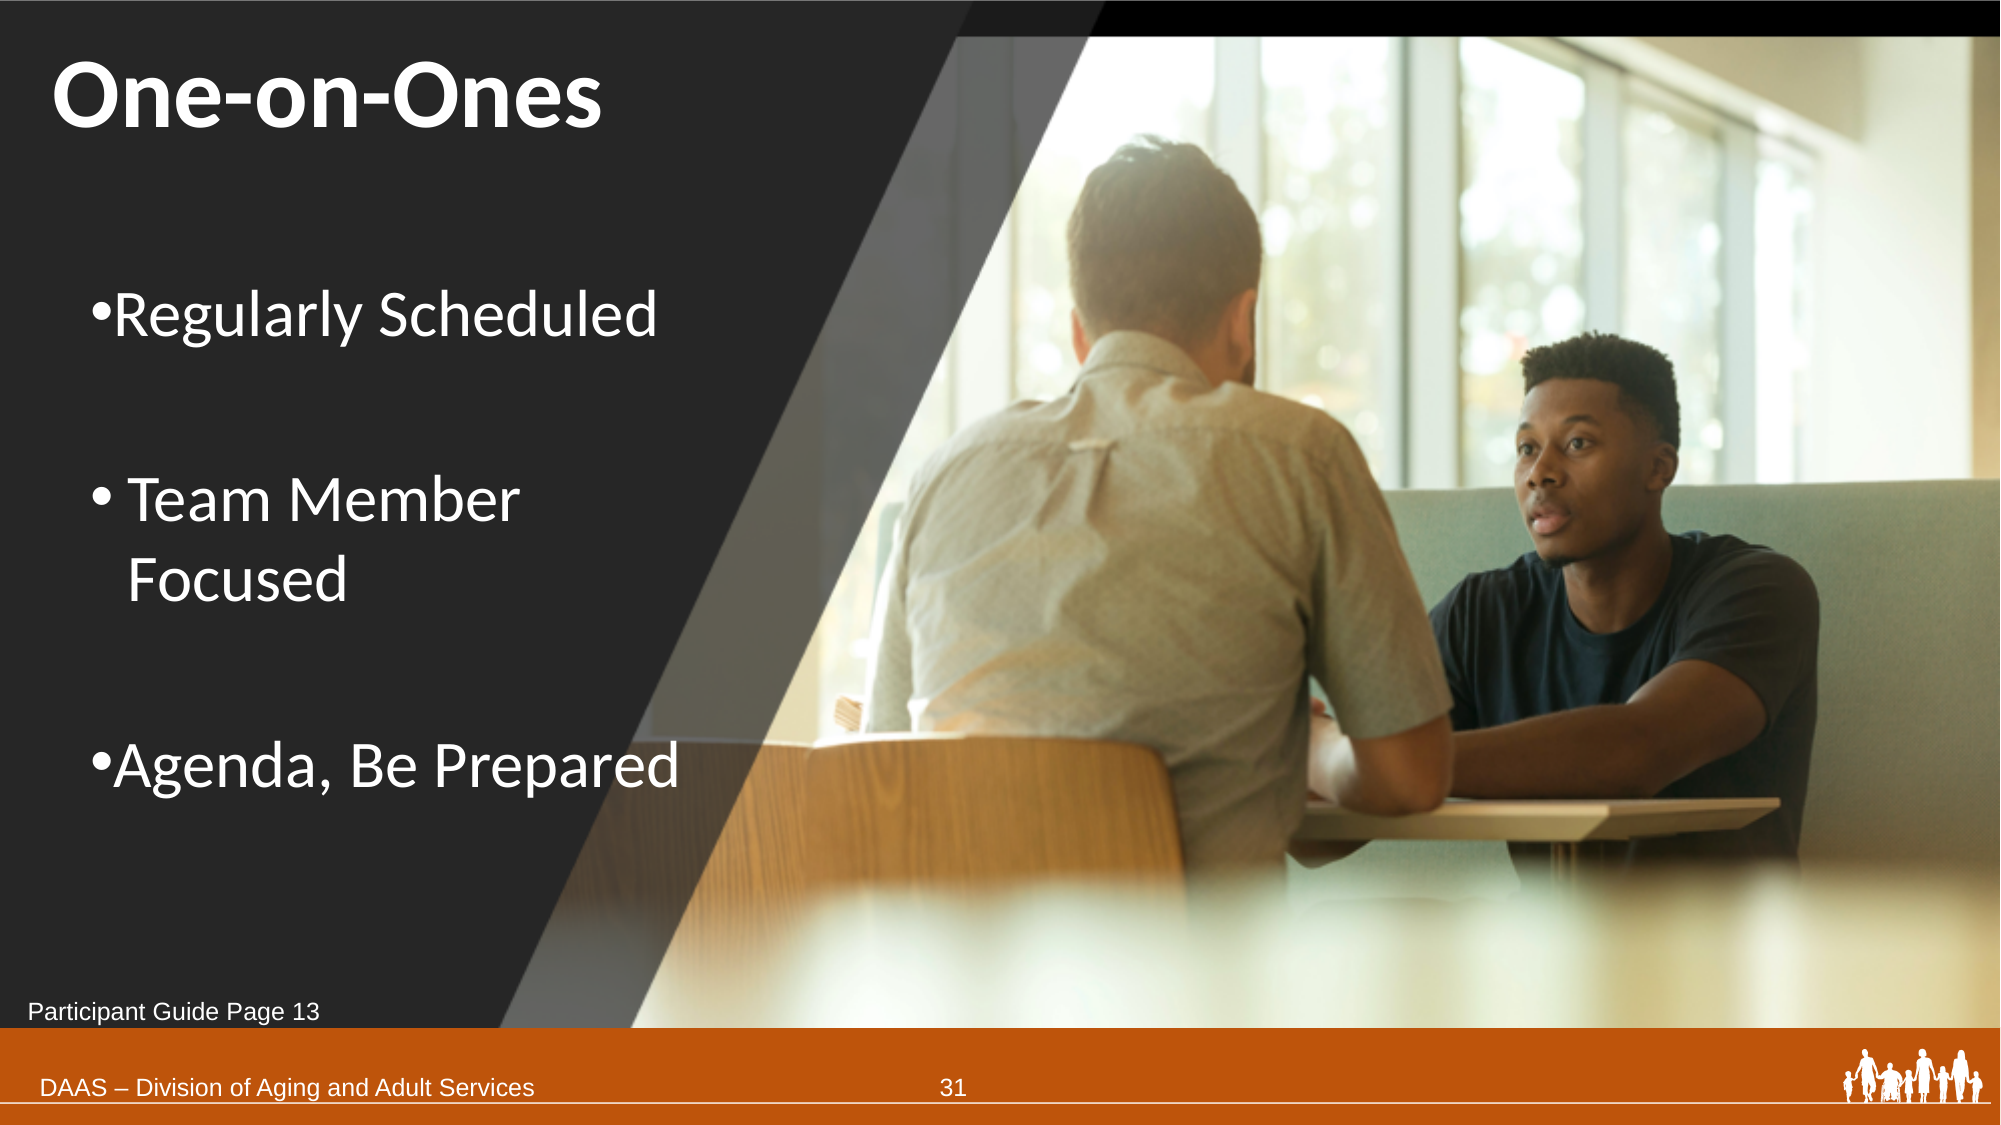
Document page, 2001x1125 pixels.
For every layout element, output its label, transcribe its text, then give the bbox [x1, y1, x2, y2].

title One-on-Ones [37, 37, 850, 155]
text_box Participant Guide Page 13 [12, 987, 625, 1033]
text_box Regularly Scheduled Team Member Focused Agenda, Be Prepared [74, 262, 763, 925]
picture [0, 0, 2000, 1028]
